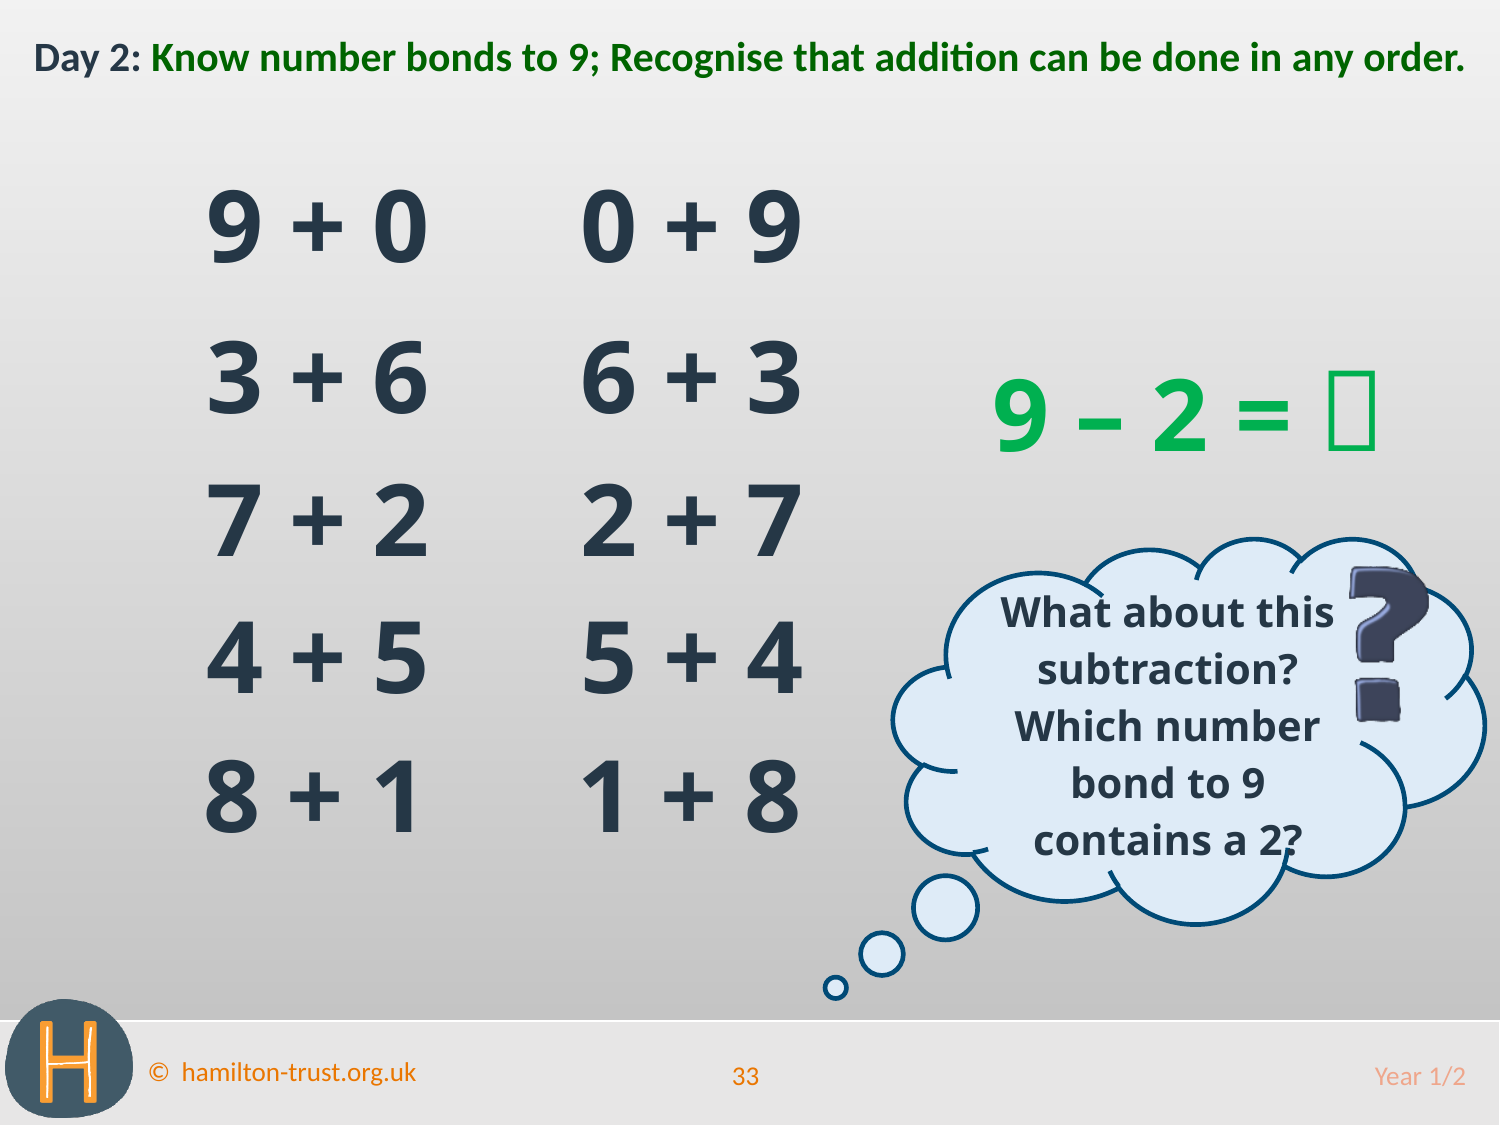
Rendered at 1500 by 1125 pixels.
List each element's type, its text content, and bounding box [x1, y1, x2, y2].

text_box Day 2: Know number bonds to 9; Recognise that addition can be done in any order. [19, 22, 1485, 88]
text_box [571, 155, 834, 862]
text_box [197, 155, 460, 862]
picture [5, 999, 133, 1118]
footer Year 1/2 [870, 1044, 1482, 1105]
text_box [893, 537, 1485, 924]
text_box 9 – 2 =  [978, 331, 1428, 482]
slide_number 33 [686, 1044, 805, 1105]
